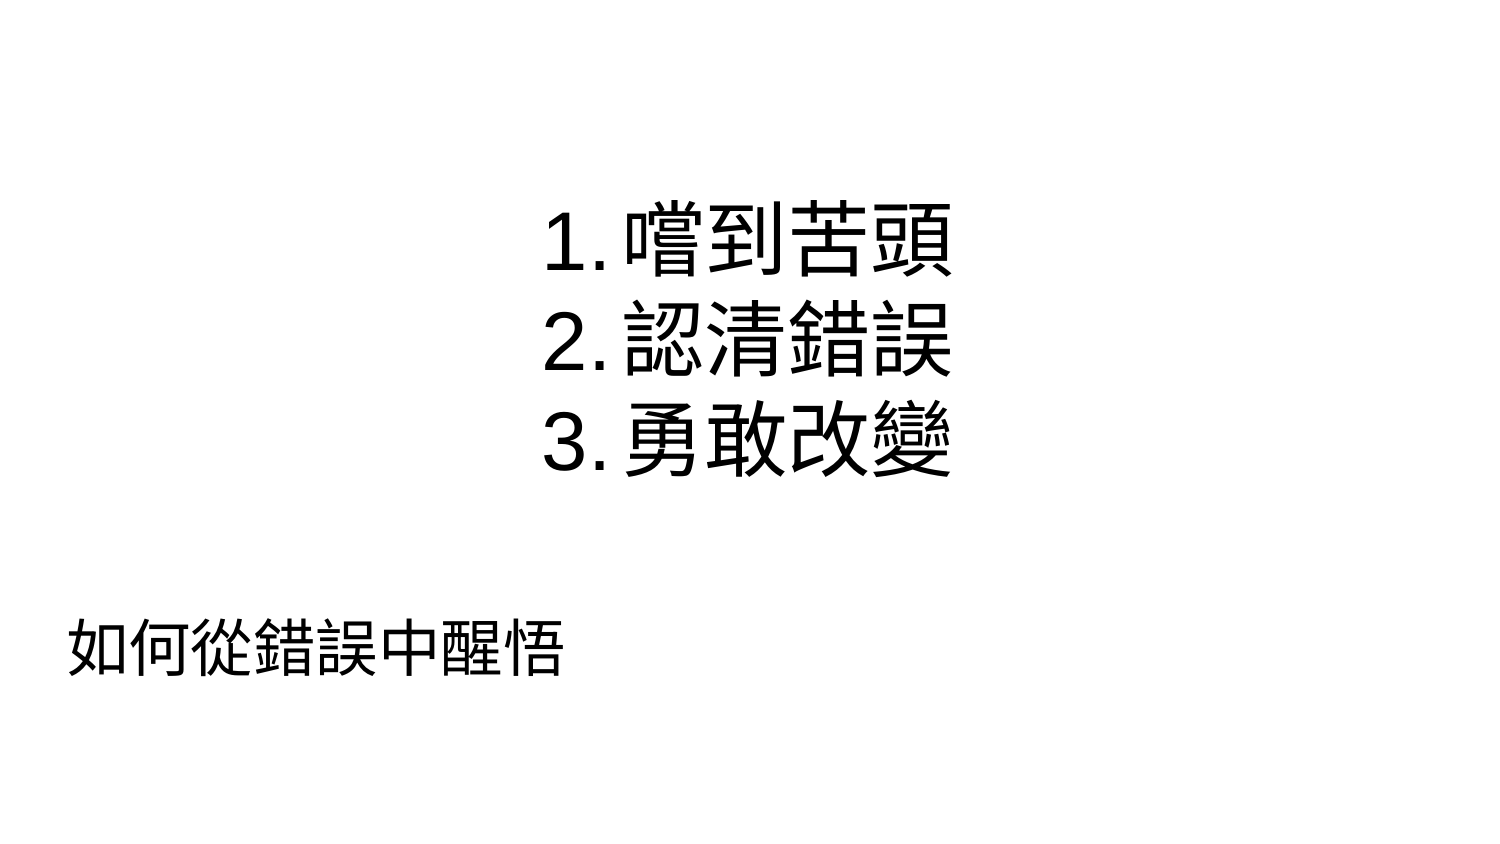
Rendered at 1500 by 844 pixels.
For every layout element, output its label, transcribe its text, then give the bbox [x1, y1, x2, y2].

subtitle 如何從錯誤中醒悟 [51, 582, 1449, 713]
title 嚐到苦頭 認清錯誤 勇敢改變 [51, 84, 1449, 502]
